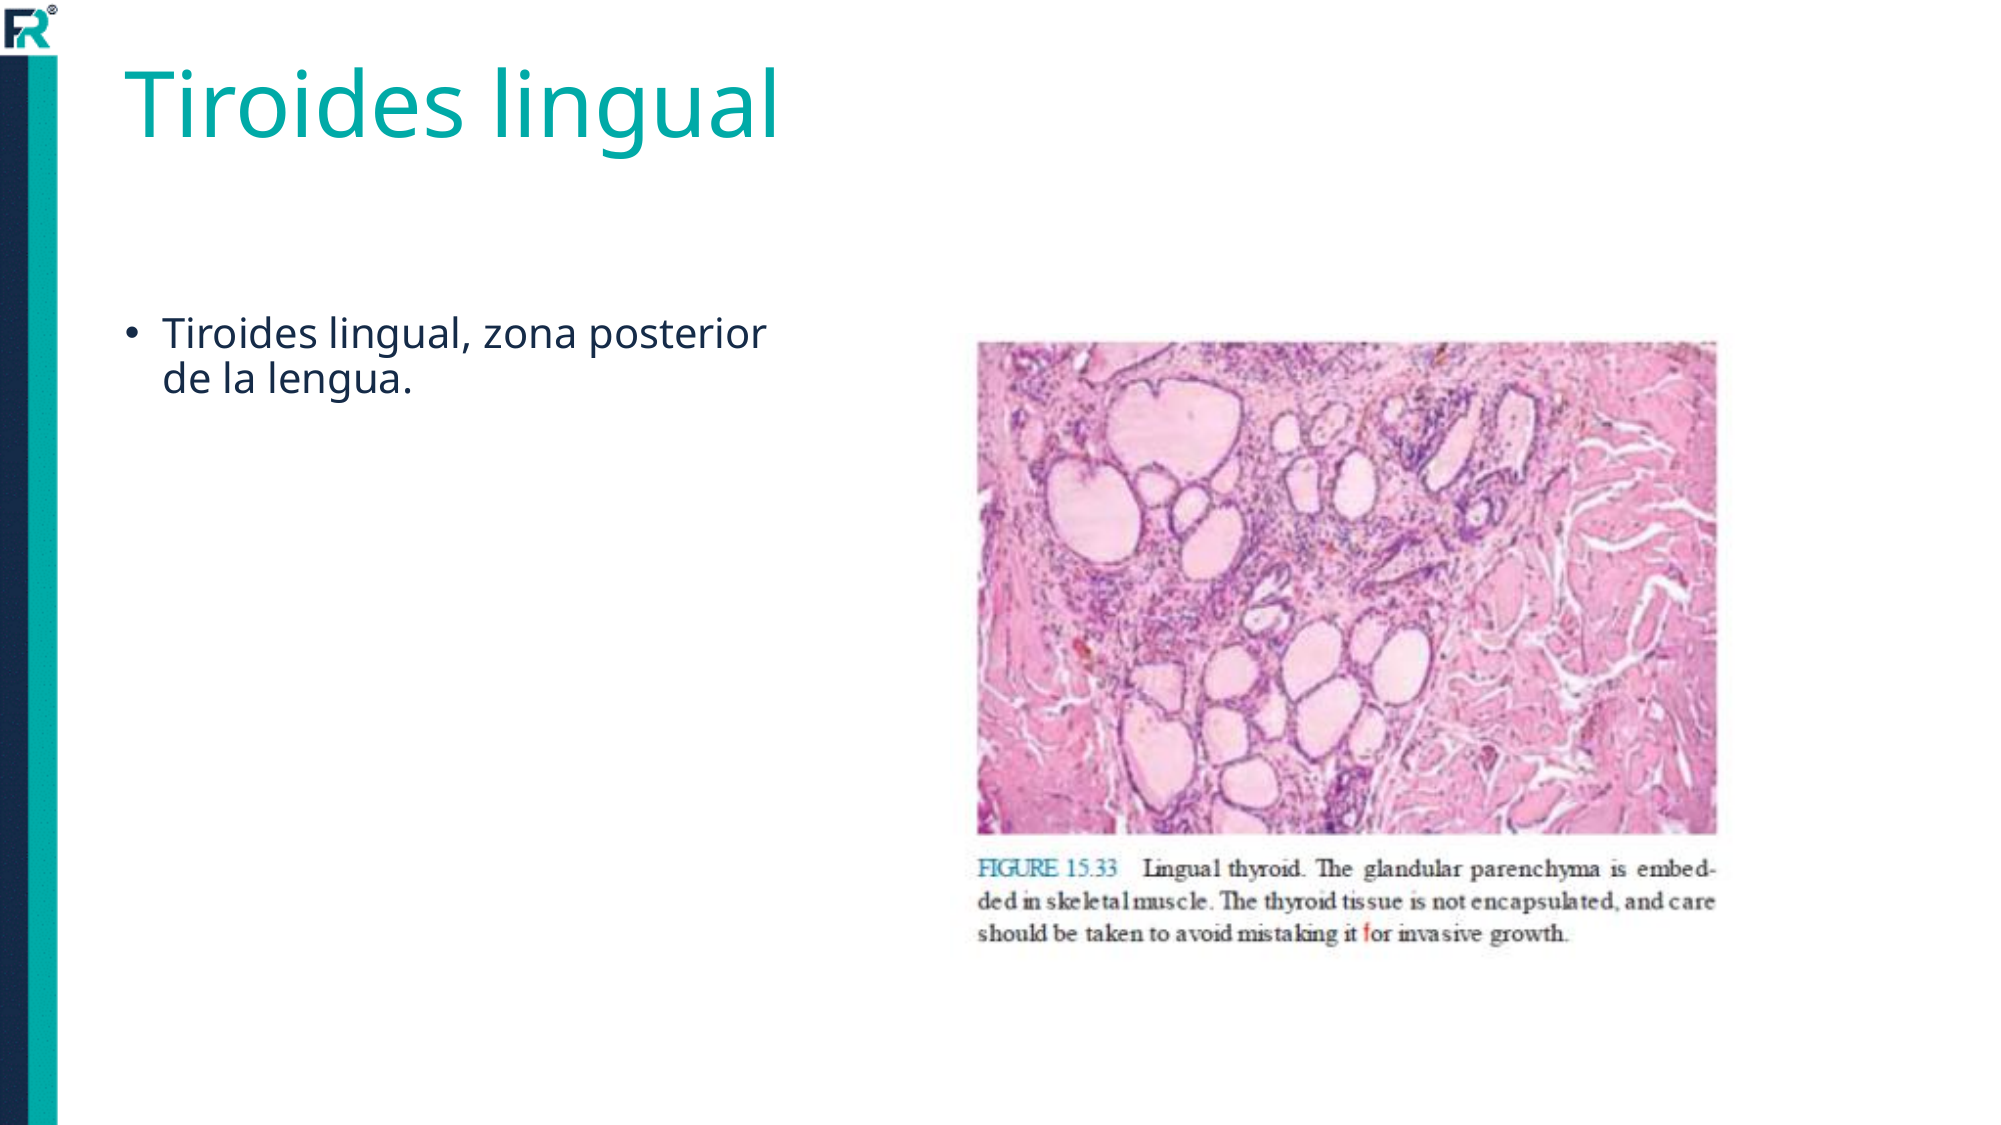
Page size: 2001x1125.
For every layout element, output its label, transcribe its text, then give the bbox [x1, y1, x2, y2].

picture [0, 0, 2001, 1125]
title Tiroides lingual [109, 0, 1520, 217]
list Tiroides lingual, zona posterior de la lengua. [109, 304, 842, 446]
